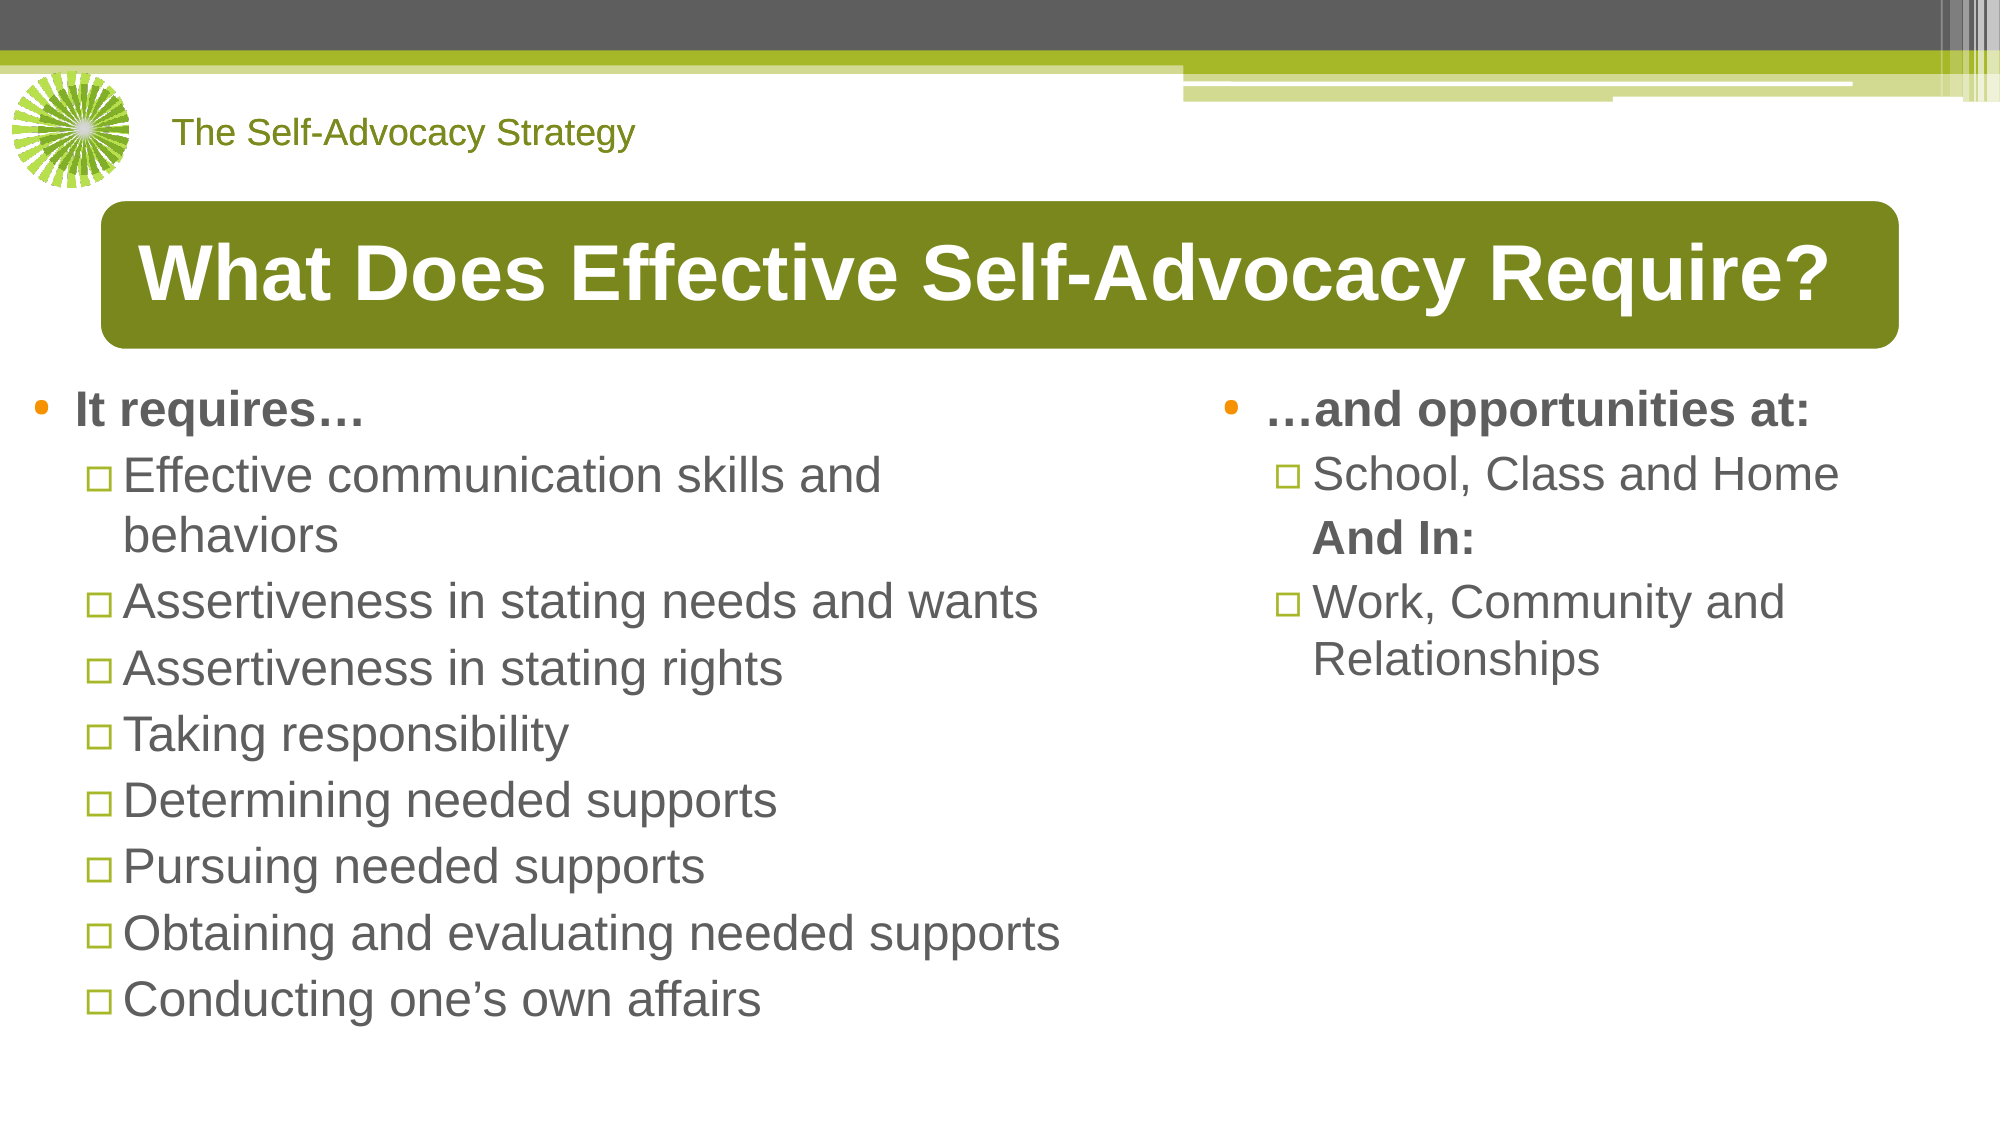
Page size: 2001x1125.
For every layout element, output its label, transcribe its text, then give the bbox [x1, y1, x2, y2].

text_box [99, 187, 1900, 363]
list It requires… Effective communication skills and behaviors Assertiveness in stating needs and wants Assertiveness in stating rights Taking responsibility Determining needed supports Pursuing needed supports Obtaining and evaluating needed supports Conducting one’s own affairs [0, 368, 1128, 1125]
list …and opportunities at: School, Class and Home And In: Work, Community and Relationships [1189, 368, 1886, 1082]
picture [12, 71, 129, 188]
